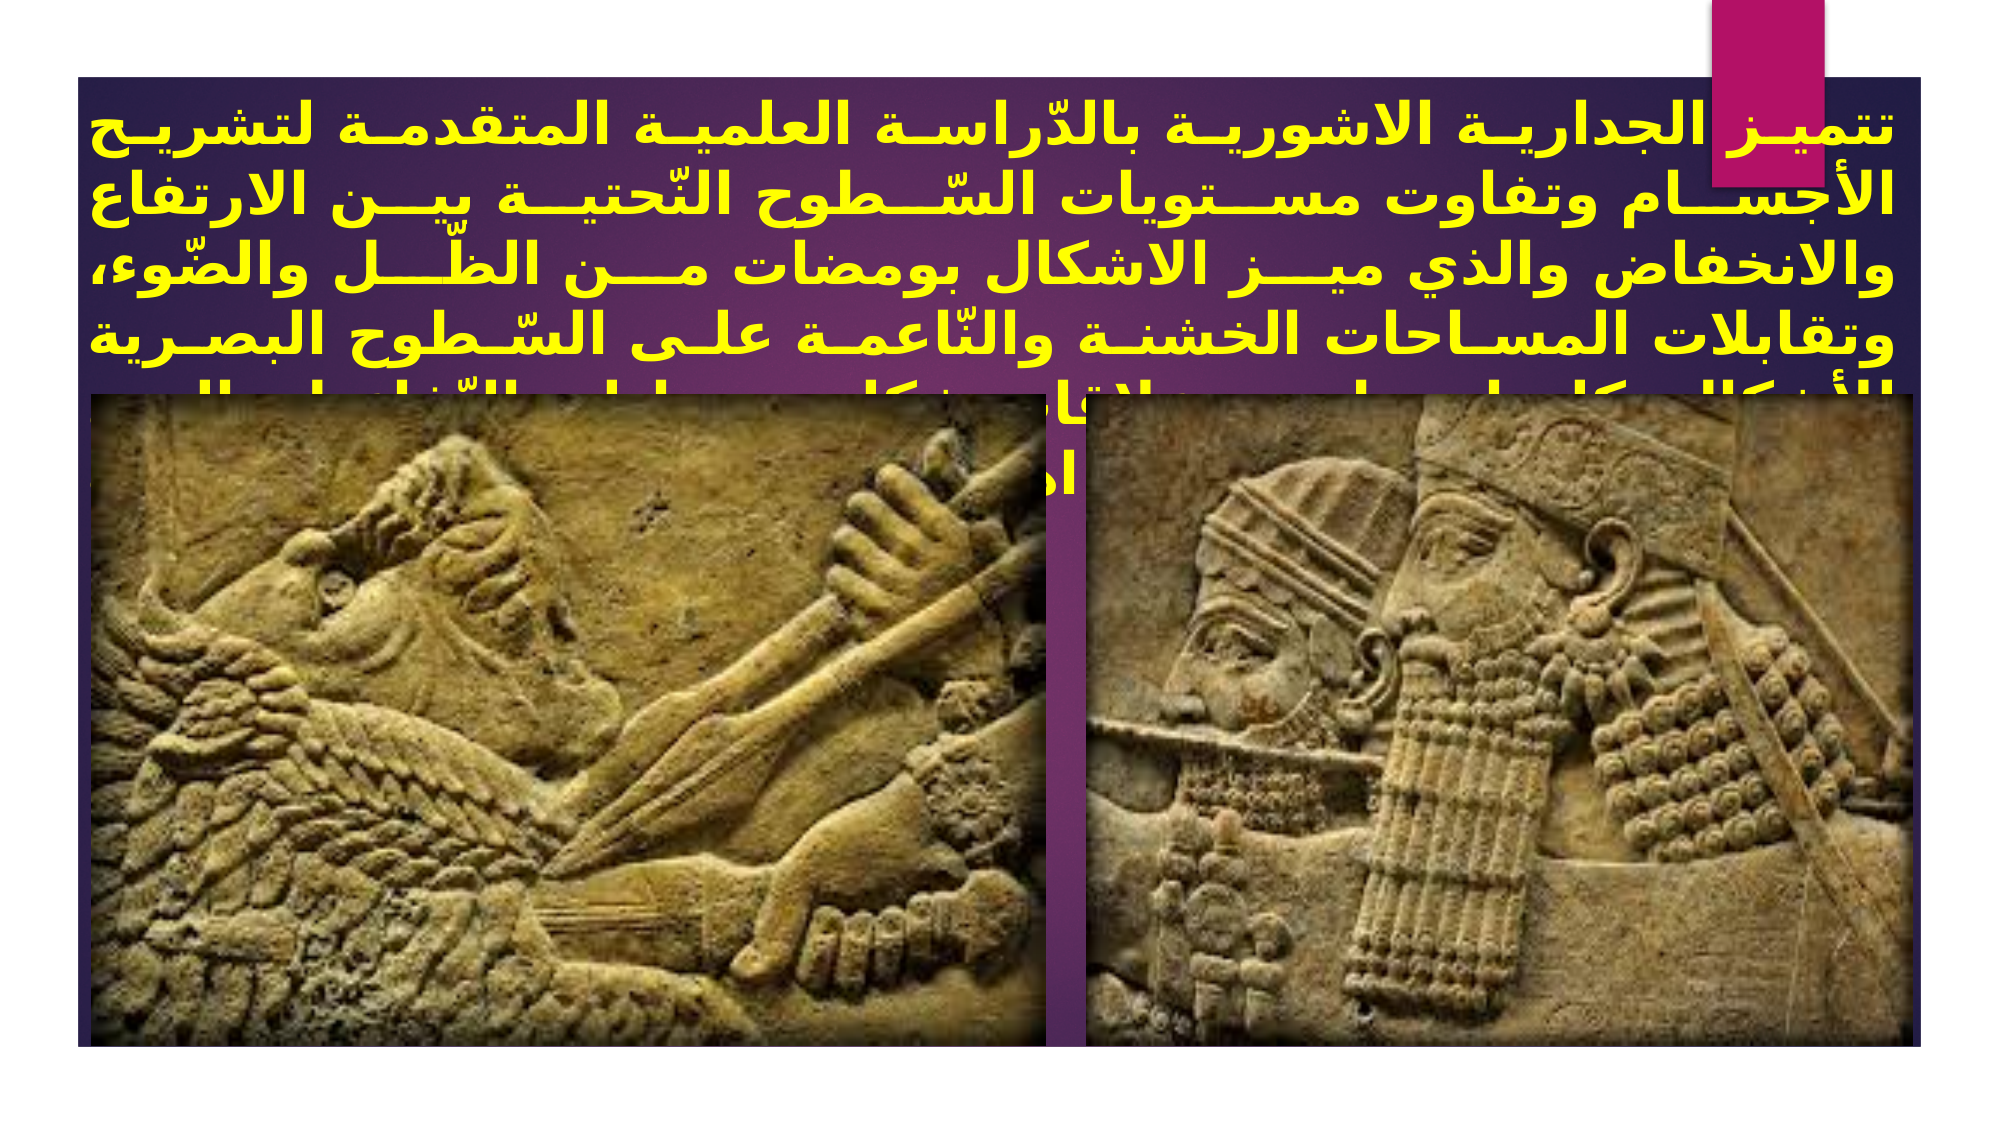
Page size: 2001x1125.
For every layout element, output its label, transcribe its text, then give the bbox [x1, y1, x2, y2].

picture [91, 394, 1046, 1046]
picture [1086, 394, 1913, 1046]
text_box تتميز الجدارية الاشورية بالدّراسة العلمية المتقدمة لتشريح الأجسام وتفاوت مستويات السّطوح النّحتية بين الارتفاع والانخفاض والذي ميز الاشكال بومضات من الظّل والضّوء، وتقابلات المساحات الخشنة والنّاعمة على السّطوح البصرية للأشكال. كلها منظومة علاقات شكلية متبادلة التّفاعل، التي ستبقى مهما طال الزّمن اهم روائع النّحت في المتحف البريطاني بلندن [72, 78, 1913, 584]
